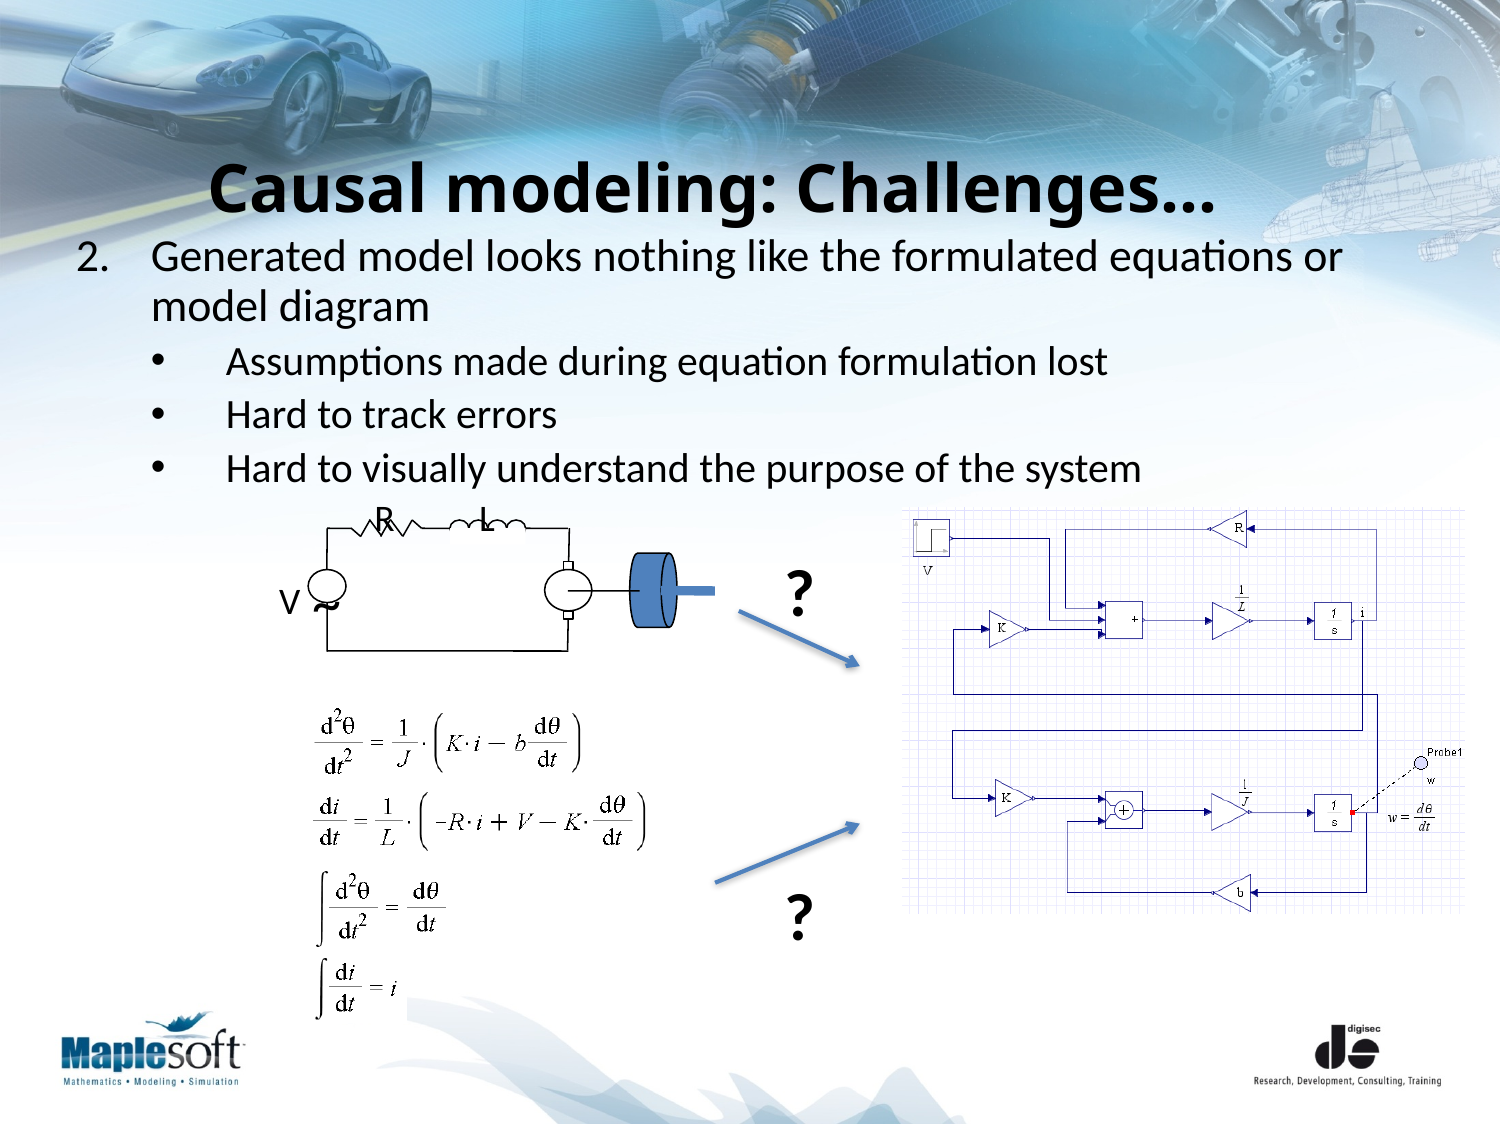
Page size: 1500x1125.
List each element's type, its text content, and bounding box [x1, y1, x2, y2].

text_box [714, 823, 861, 884]
text_box Causal modeling: Challenges... [192, 138, 1412, 233]
text_box ? [769, 542, 831, 609]
picture [0, 703, 1500, 1124]
text_box ? [769, 891, 831, 961]
picture [0, 0, 1500, 915]
text_box Generated model looks nothing like the formulated equations or model diagram Assumptions made during equation formulation lost Hard to track errors Hard to visually understand the purpose of the system [61, 224, 1454, 712]
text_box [270, 486, 716, 652]
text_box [738, 610, 861, 667]
